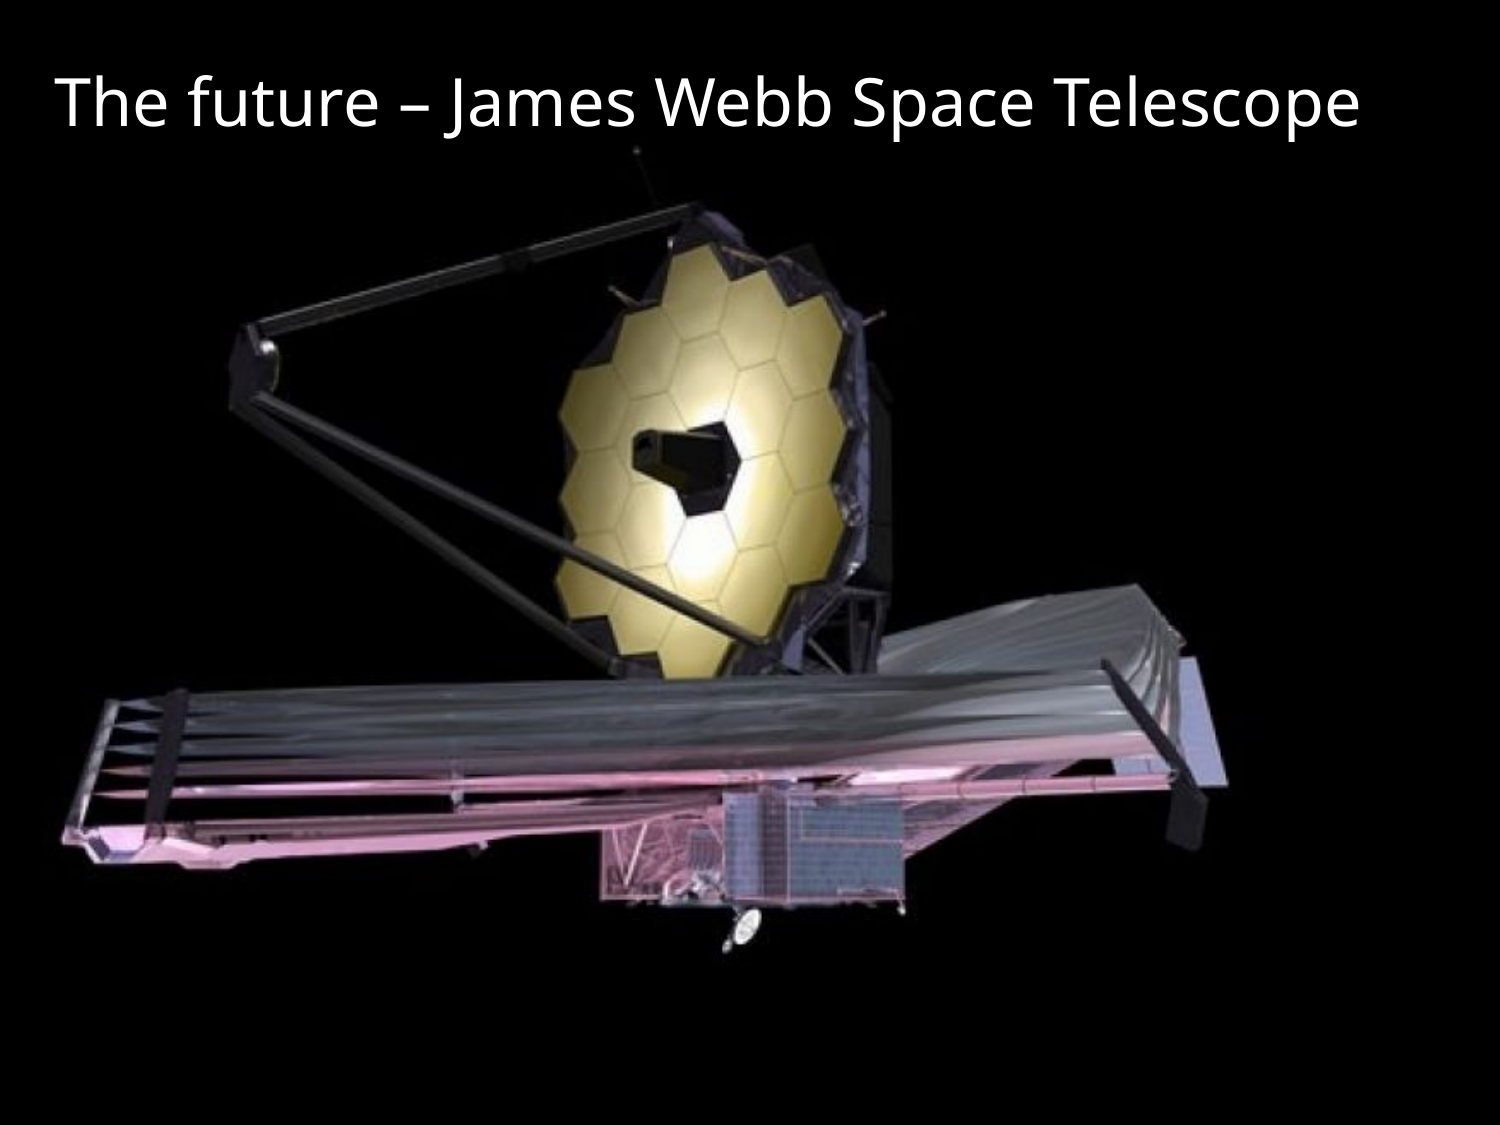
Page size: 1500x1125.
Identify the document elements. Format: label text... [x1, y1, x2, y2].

list The future – James Webb Space Telescope [54, 67, 1478, 137]
picture [0, 139, 1500, 985]
